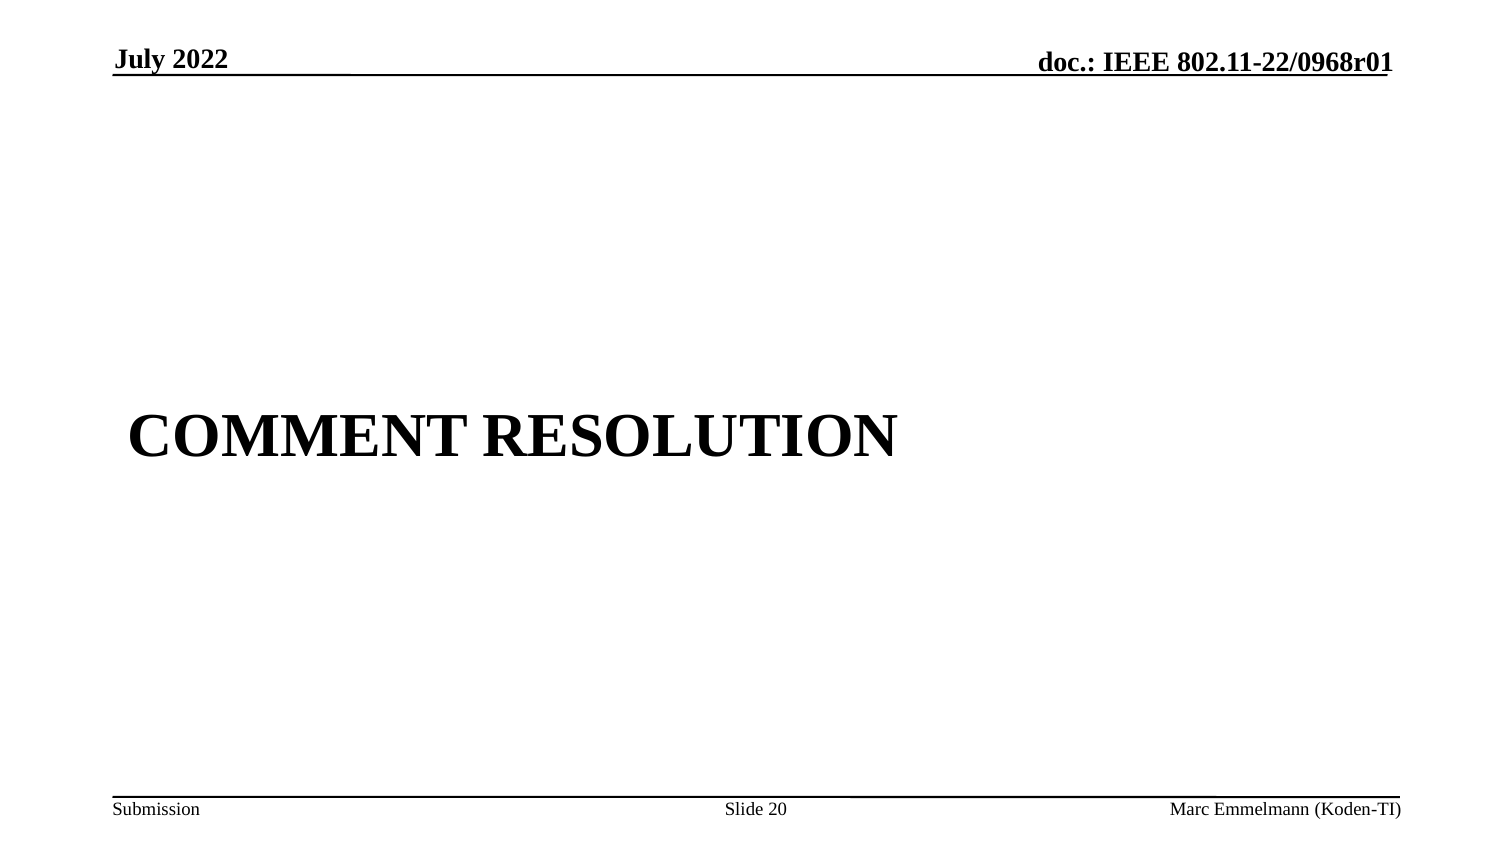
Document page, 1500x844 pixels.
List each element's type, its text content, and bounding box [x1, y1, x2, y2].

footer Marc Emmelmann (Koden-TI) [878, 796, 1402, 820]
slide_number Slide 20 [712, 796, 800, 842]
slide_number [114, 40, 423, 75]
title Comment Resolution [112, 386, 1388, 555]
